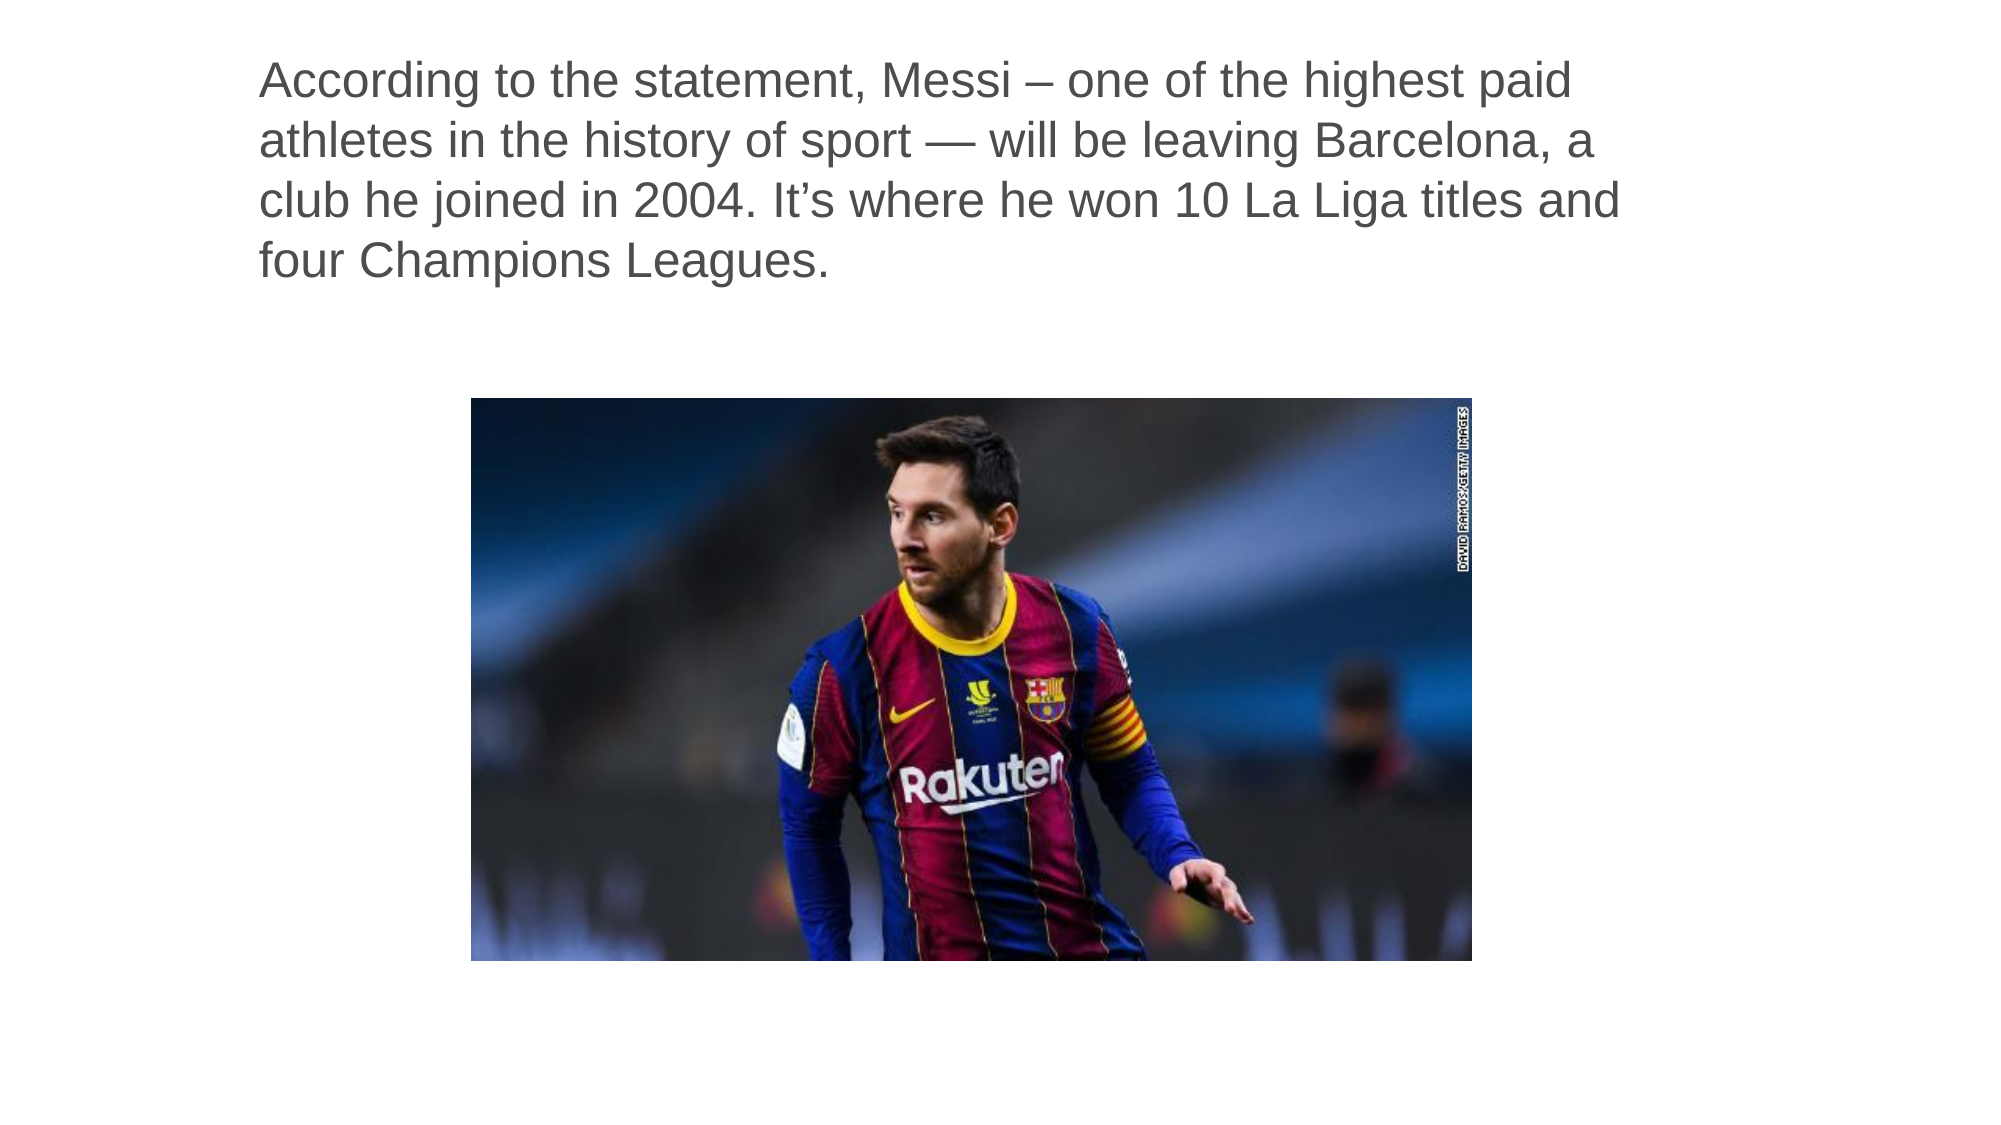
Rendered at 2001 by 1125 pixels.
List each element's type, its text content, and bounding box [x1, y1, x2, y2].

text_box According to the statement, Messi – one of the highest paid athletes in the history of sport — will be leaving Barcelona, a club he joined in 2004. It’s where he won 10 La Liga titles and four Champions Leagues. [243, 40, 1669, 295]
picture [471, 398, 1473, 962]
